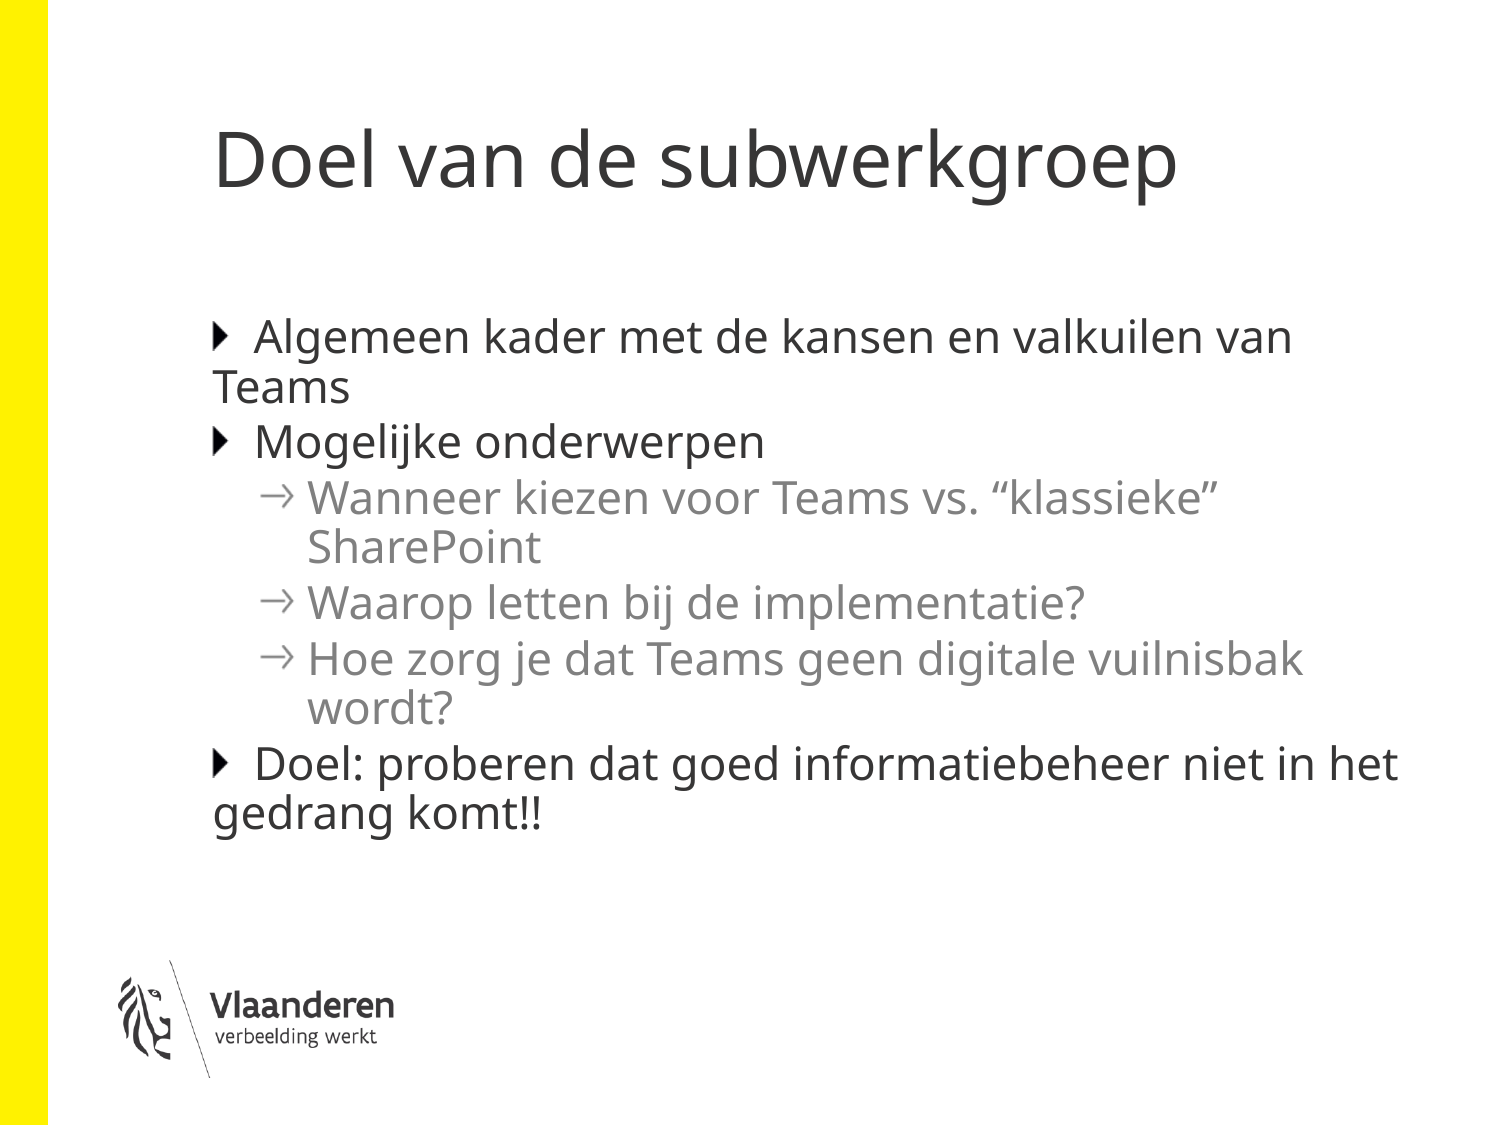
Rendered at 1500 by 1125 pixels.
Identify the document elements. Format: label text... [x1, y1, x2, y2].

picture [118, 960, 395, 1078]
title Doel van de subwerkgroep [212, 124, 1430, 308]
list Algemeen kader met de kansen en valkuilen van Teams Mogelijke onderwerpen Wanneer kiezen voor Teams vs. “klassieke” SharePoint Waarop letten bij de implementatie? Hoe zorg je dat Teams geen digitale vuilnisbak wordt? Doel: proberen dat goed informatiebeheer niet in het gedrang komt!! [212, 314, 1430, 917]
picture [212, 748, 254, 778]
picture [259, 484, 307, 509]
picture [212, 426, 254, 456]
picture [212, 321, 254, 351]
picture [259, 589, 307, 614]
picture [259, 645, 307, 670]
